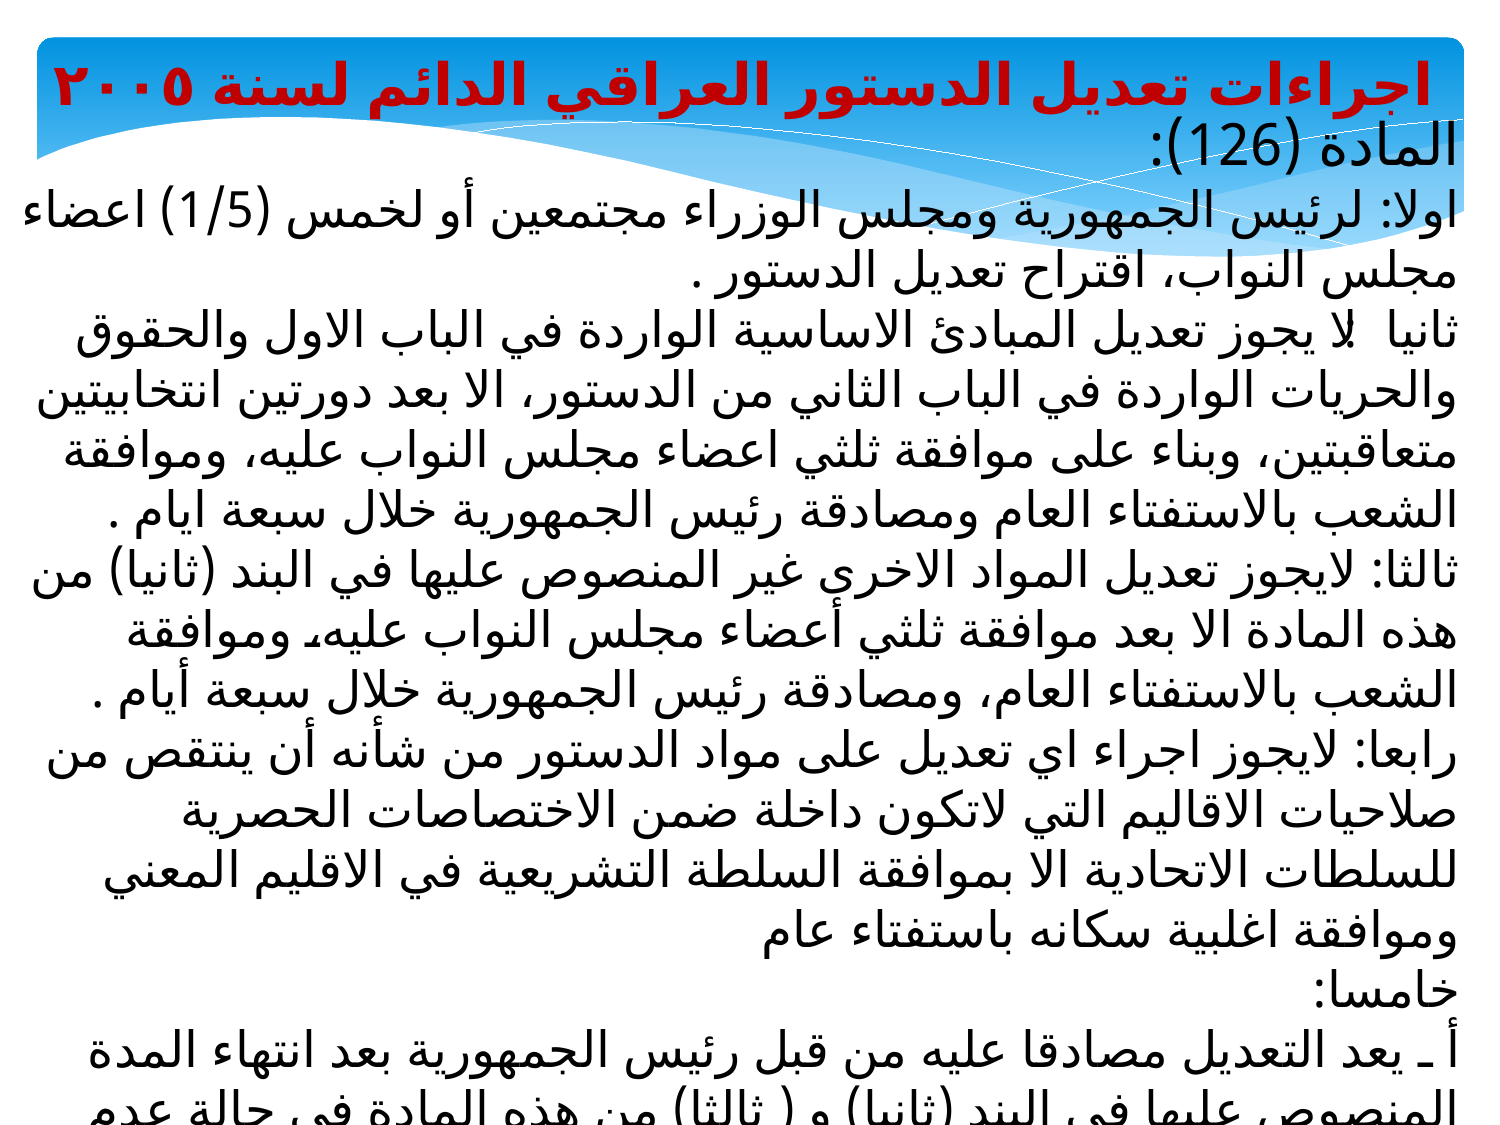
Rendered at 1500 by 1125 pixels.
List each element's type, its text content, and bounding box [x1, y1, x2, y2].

text_box المادة (126): اولا: لرئيس الجمهورية ومجلس الوزراء مجتمعين أو لخمس (1/5) اعضاء مجلس النواب، اقتراح تعديل الدستور . ثانيا: لا يجوز تعديل المبادئ الاساسية الواردة في الباب الاول والحقوق والحريات الواردة في الباب الثاني من الدستور، الا بعد دورتين انتخابيتين متعاقبتين، وبناء على موافقة ثلثي اعضاء مجلس النواب عليه، وموافقة الشعب بالاستفتاء العام ومصادقة رئيس الجمهورية خلال سبعة ايام . ثالثا: لايجوز تعديل المواد الاخرى غير المنصوص عليها في البند (ثانيا) من هذه المادة الا بعد موافقة ثلثي أعضاء مجلس النواب عليه، وموافقة الشعب بالاستفتاء العام، ومصادقة رئيس الجمهورية خلال سبعة أيام . رابعا: لايجوز اجراء اي تعديل على مواد الدستور من شأنه أن ينتقص من صلاحيات الاقاليم التي لاتكون داخلة ضمن الاختصاصات الحصرية للسلطات الاتحادية الا بموافقة السلطة التشريعية في الاقليم المعني وموافقة اغلبية سكانه باستفتاء عام خامسا: أ ـ يعد التعديل مصادقا عليه من قبل رئيس الجمهورية بعد انتهاء المدة المنصوص عليها في البند (ثانيا) و ( ثالثا) من هذه المادة في حالة عدم تصديقه . ب ـ يعد التعديل نافذا من تاريخ نشره في الجريدة الرسمية . [0, 99, 1475, 1125]
text_box اجراءات تعديل الدستور العراقي الدائم لسنة ٢٠٠٥ [31, 39, 1457, 99]
